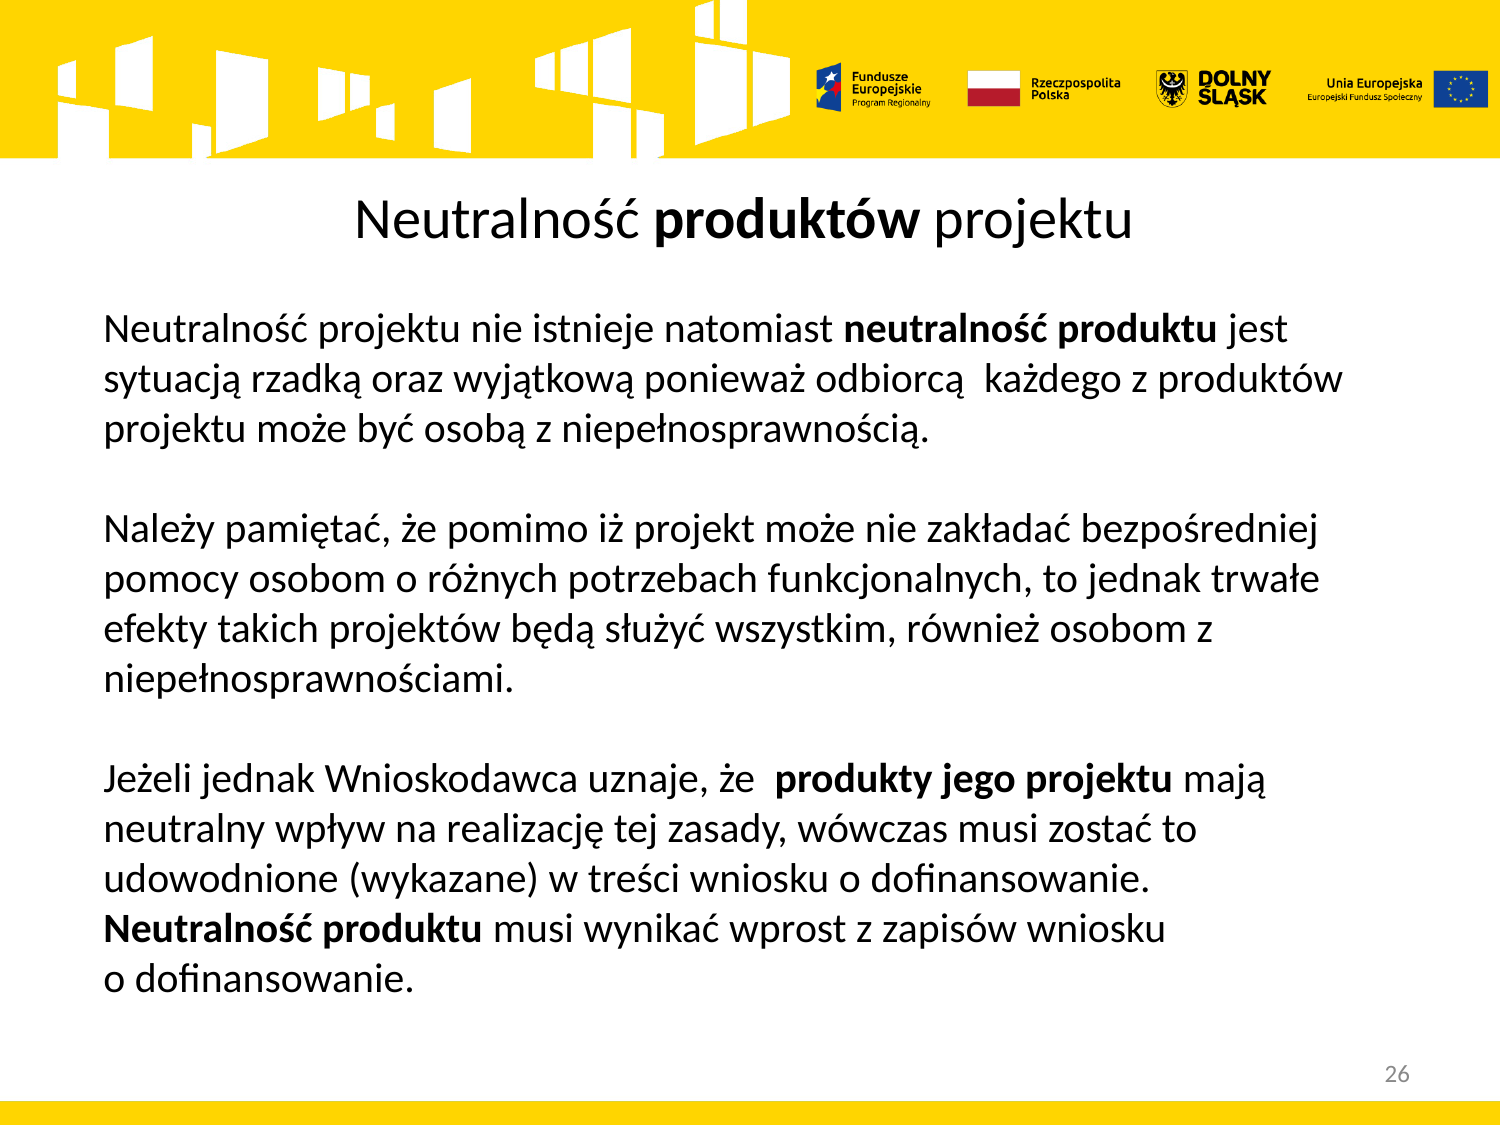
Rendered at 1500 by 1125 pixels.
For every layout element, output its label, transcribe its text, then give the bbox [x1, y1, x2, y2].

picture [0, 0, 1500, 1125]
text_box [986, 231, 1137, 243]
slide_number 26 [1074, 1054, 1425, 1103]
text_box Neutralność produktów projektu [88, 172, 1400, 243]
text_box Neutralność projektu nie istnieje natomiast neutralność produktu jest sytuacją rzadką oraz wyjątkową ponieważ odbiorcą każdego z produktów projektu może być osobą z niepełnosprawnością. Należy pamiętać, że pomimo iż projekt może nie zakładać bezpośredniej pomocy osobom o różnych potrzebach funkcjonalnych, to jednak trwałe efekty takich projektów będą służyć wszystkim, również osobom z niepełnosprawnościami. Jeżeli jednak Wnioskodawca uznaje, że produkty jego projektu mają neutralny wpływ na realizację tej zasady, wówczas musi zostać to udowodnione (wykazane) w treści wniosku o dofinansowanie. Neutralność produktu musi wynikać wprost z zapisów wniosku o dofinansowanie. [88, 243, 1436, 1054]
